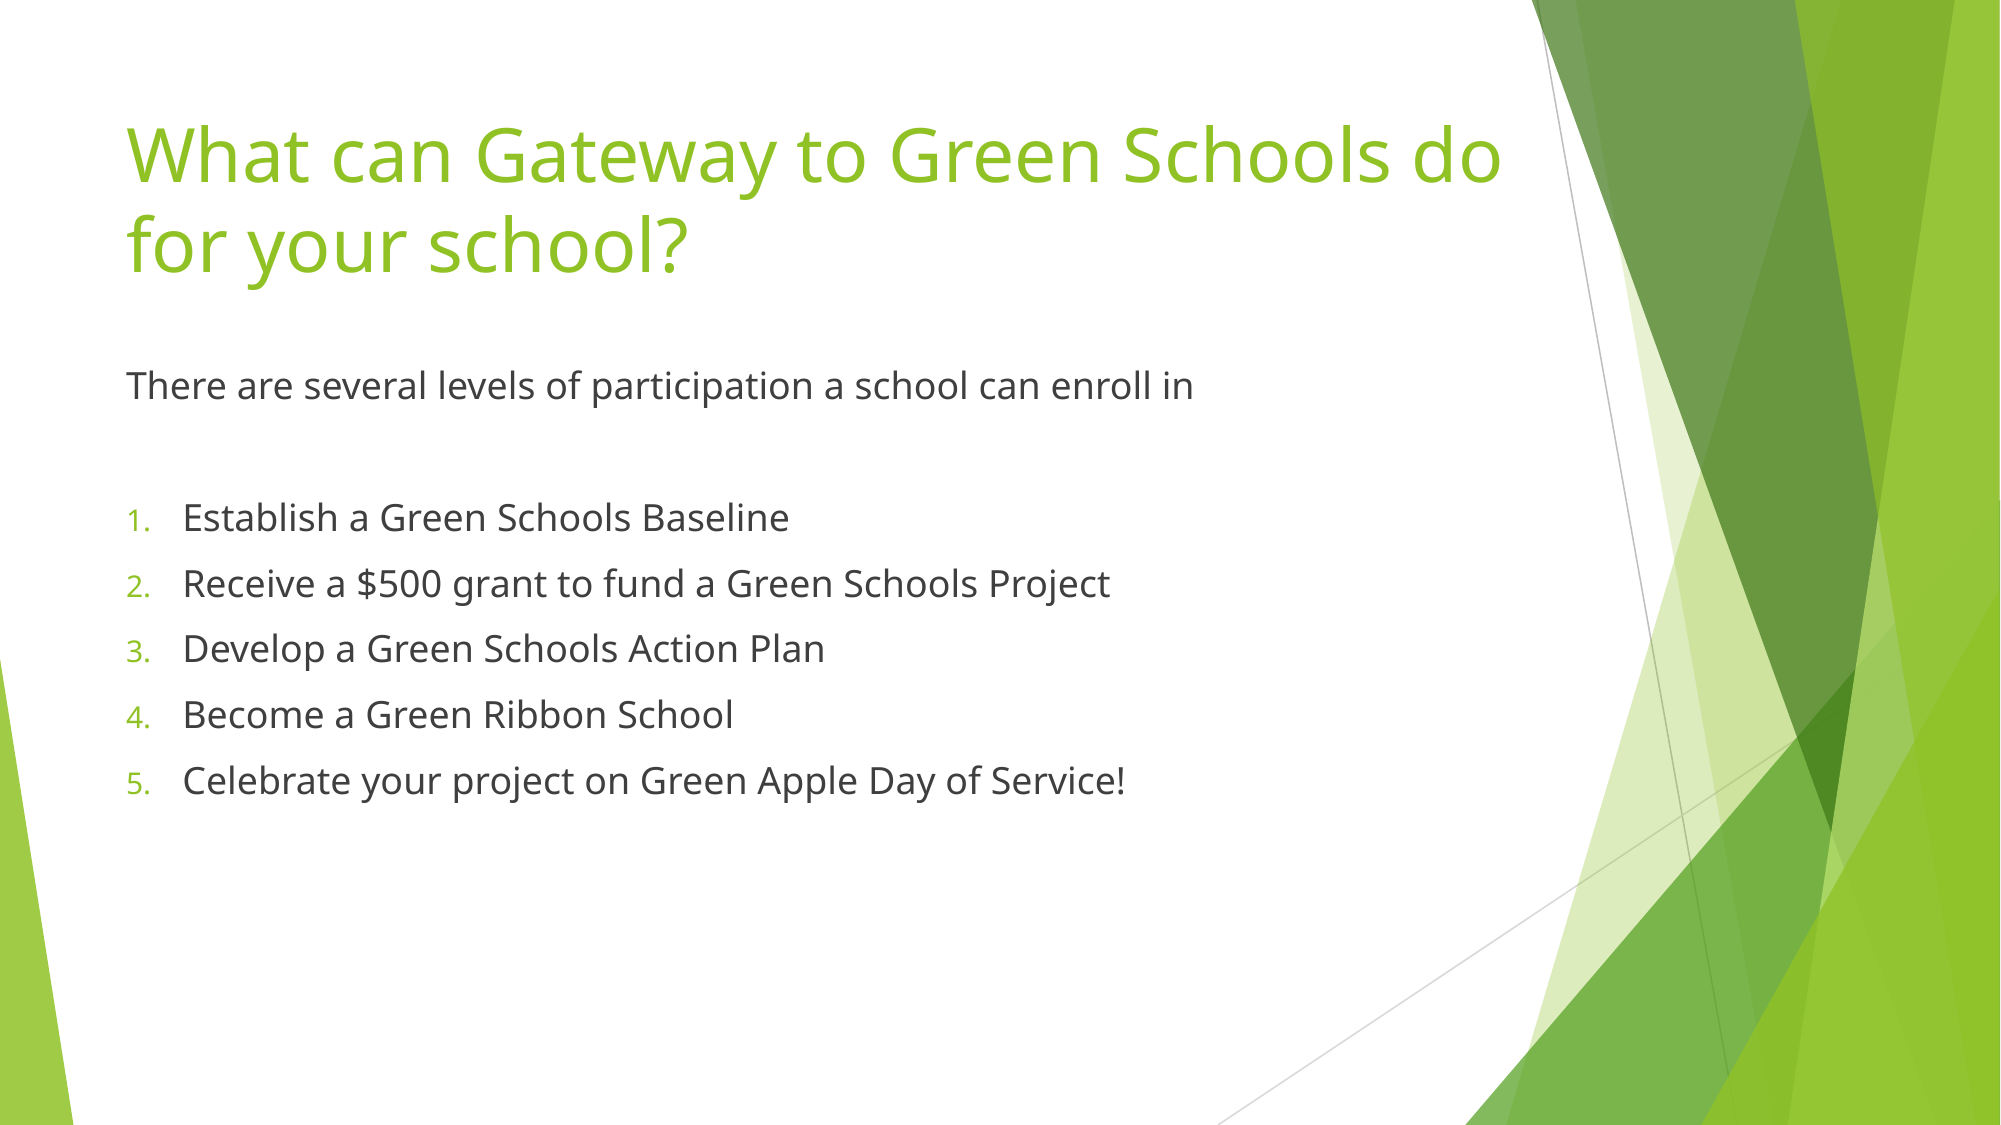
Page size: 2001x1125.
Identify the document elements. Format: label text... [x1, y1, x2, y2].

title What can Gateway to Green Schools do for your school? [111, 99, 1522, 317]
list There are several levels of participation a school can enroll in Establish a Green Schools Baseline Receive a $500 grant to fund a Green Schools Project Develop a Green Schools Action Plan Become a Green Ribbon School Celebrate your project on Green Apple Day of Service! [111, 354, 1522, 992]
